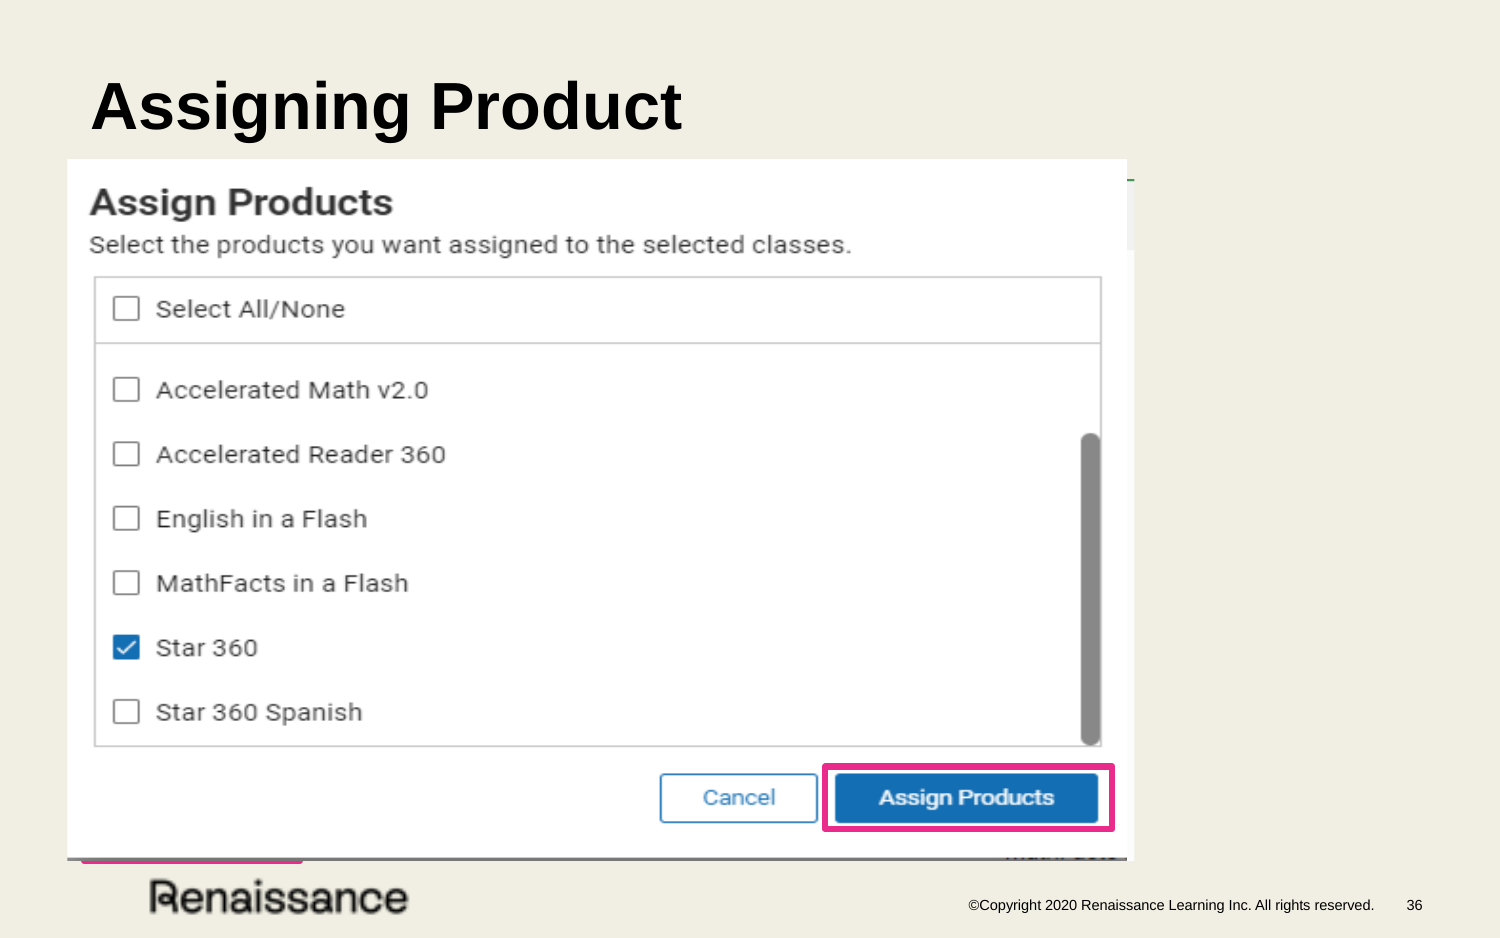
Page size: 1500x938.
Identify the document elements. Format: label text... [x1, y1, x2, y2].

title Assigning Product [75, 56, 1425, 150]
picture [67, 158, 1135, 938]
